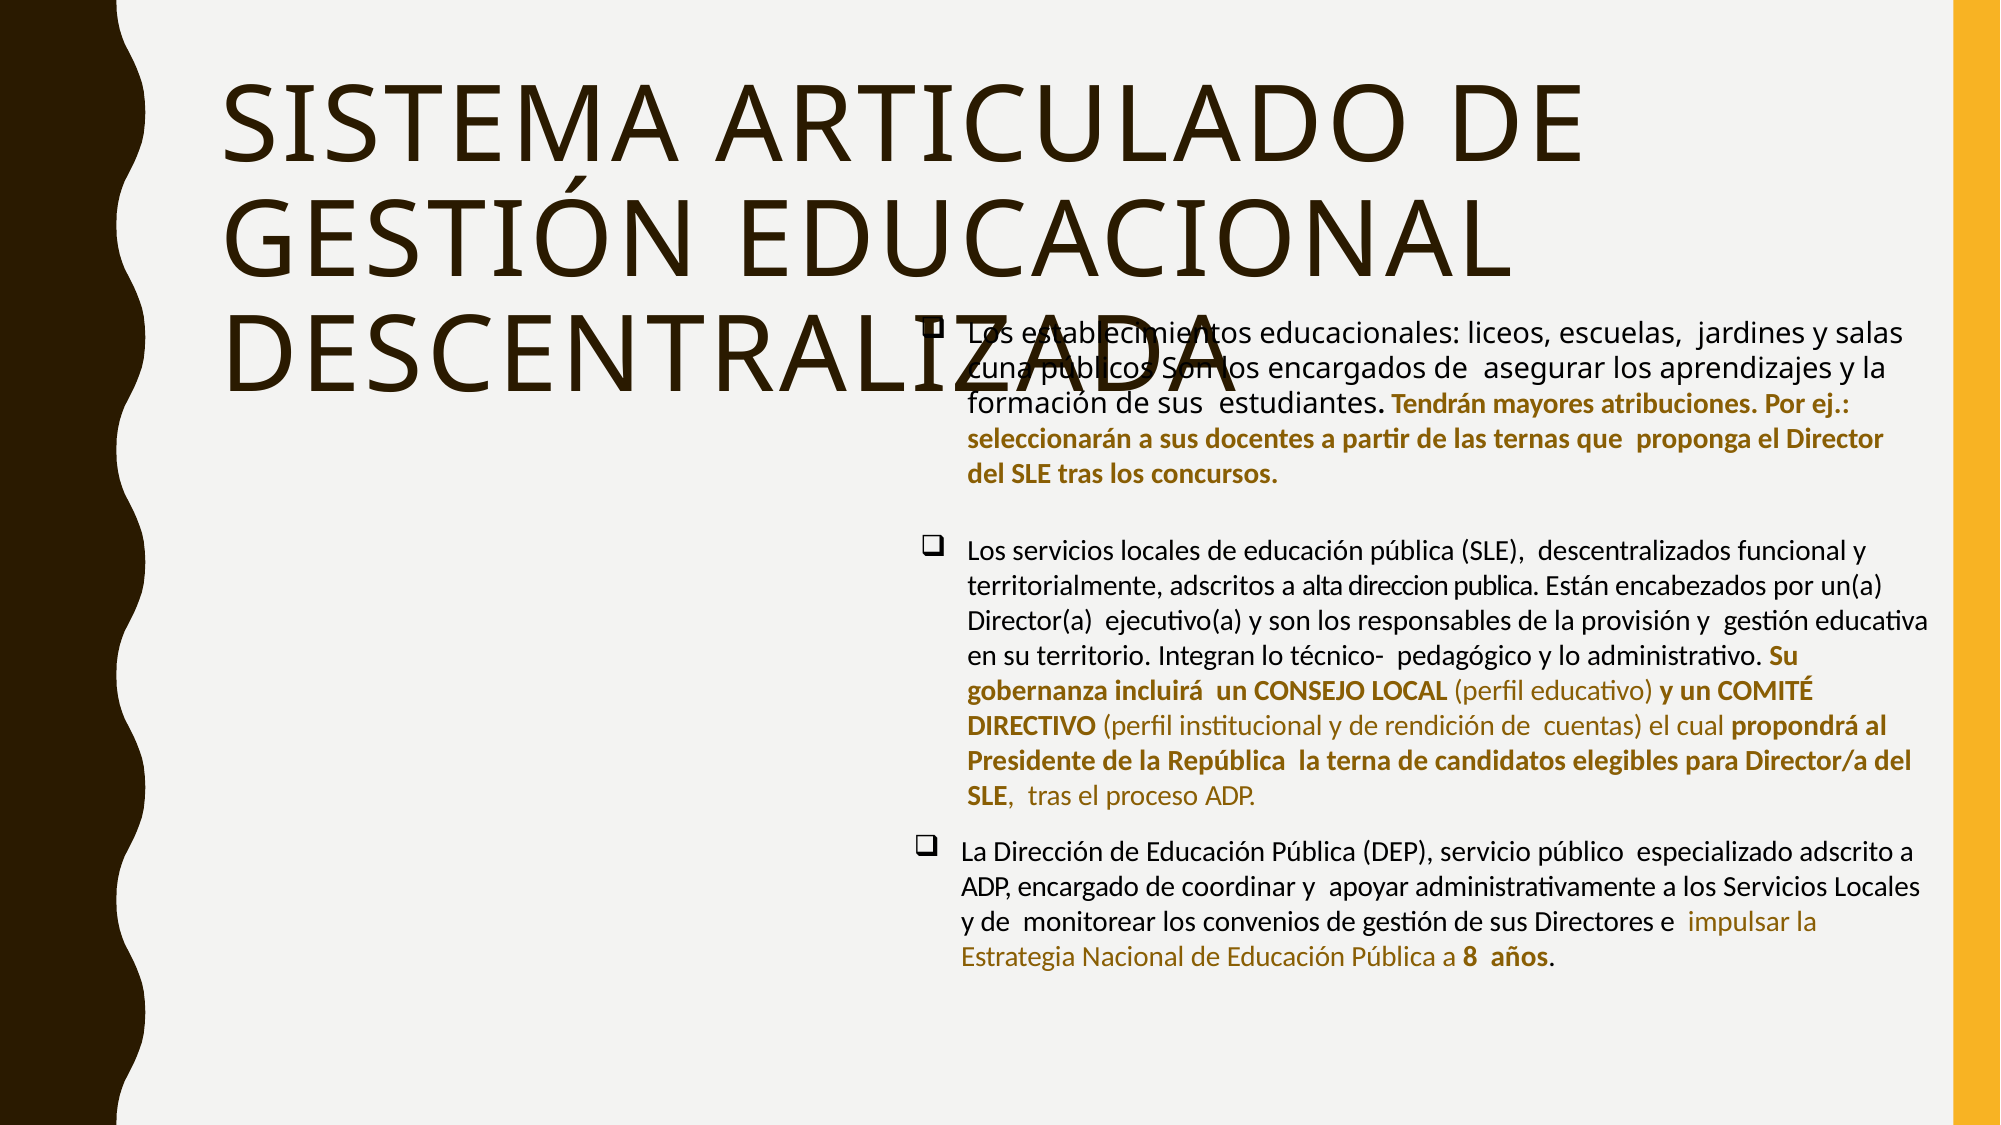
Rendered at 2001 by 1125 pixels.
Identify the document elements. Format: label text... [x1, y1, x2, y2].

title Sistema articulado de gestión educacional descentralizada [205, 62, 1875, 308]
text_box Los establecimientos educacionales: liceos, escuelas, jardines y salas cuna públicos Son los encargados de asegurar los aprendizajes y la formación de sus estudiantes. Tendrán mayores atribuciones. Por ej.: seleccionarán a sus docentes a partir de las ternas que proponga el Director del SLE tras los concursos. [918, 311, 1913, 489]
text_box La Dirección de Educación Pública (DEP), servicio público especializado adscrito a ADP, encargado de coordinar y apoyar administrativamente a los Servicios Locales y de monitorear los convenios de gestión de sus Directores e impulsar la Estrategia Nacional de Educación Pública a 8 años. [911, 830, 1938, 972]
text_box Los servicios locales de educación pública (SLE), descentralizados funcional y territorialmente, adscritos a alta direccion publica. Están encabezados por un(a) Director(a) ejecutivo(a) y son los responsables de la provisión y gestión educativa en su territorio. Integran lo técnico- pedagógico y lo administrativo. Su gobernanza incluirá un CONSEJO LOCAL (perfil educativo) y un COMITÉ DIRECTIVO (perfil institucional y de rendición de cuentas) el cual propondrá al Presidente de la República la terna de candidatos elegibles para Director/a del SLE, tras el proceso ADP. [918, 529, 1938, 812]
